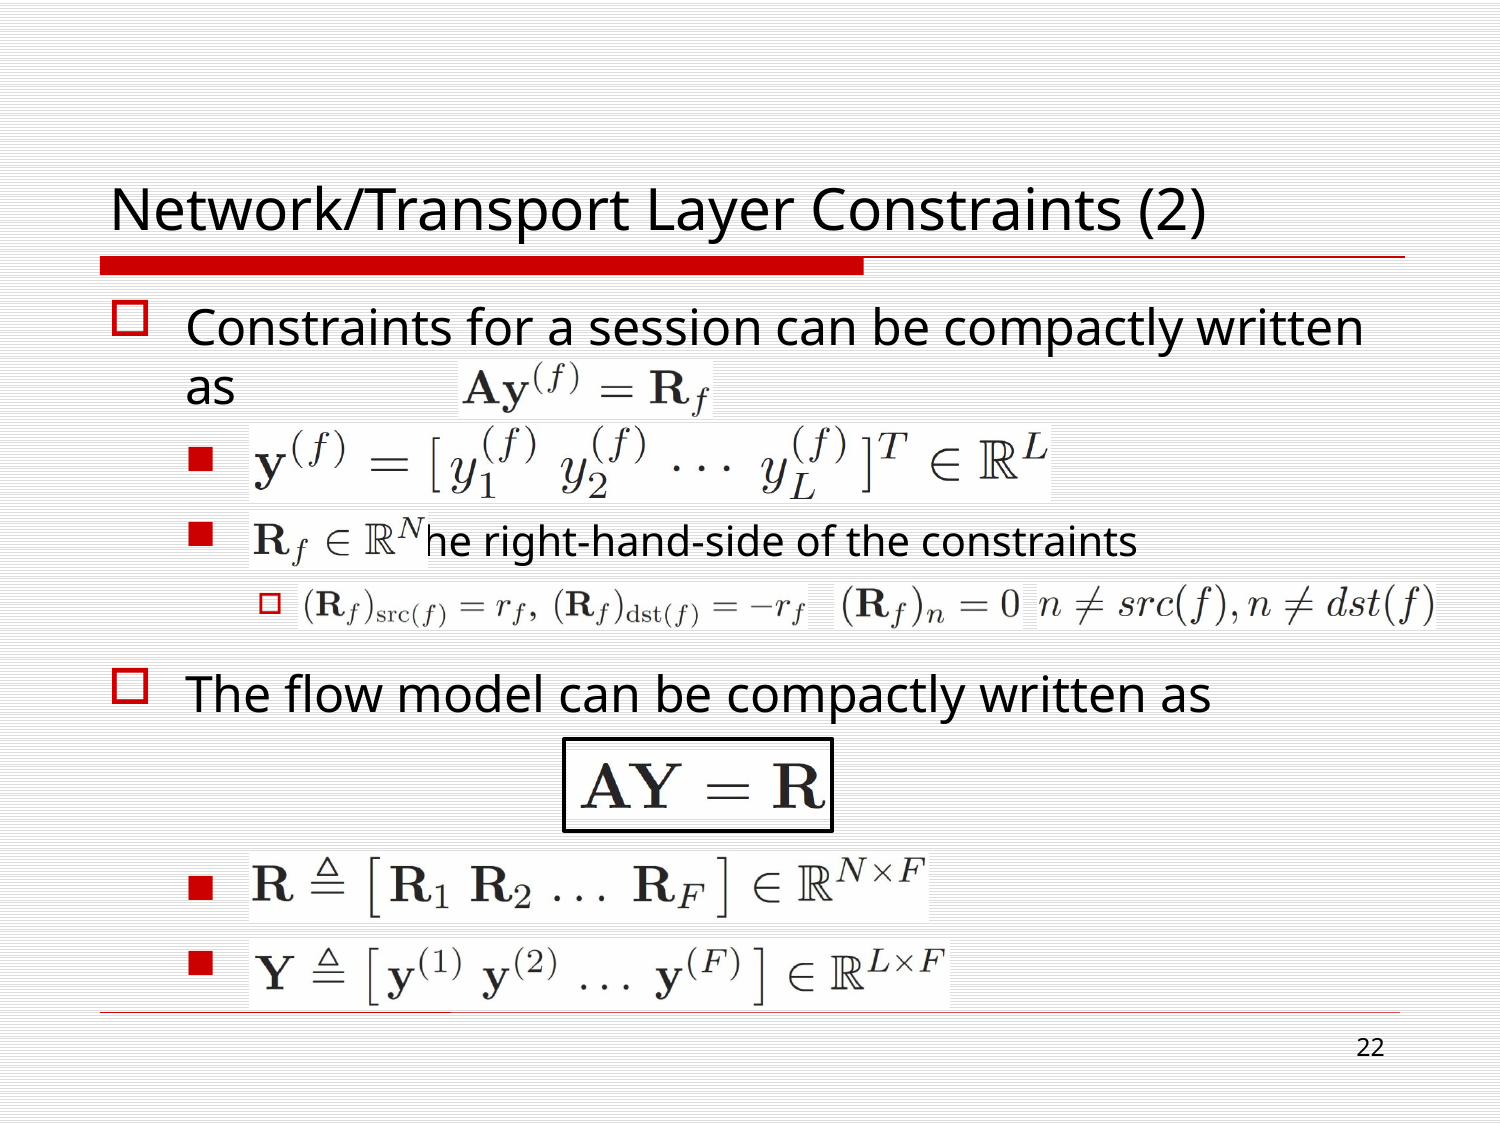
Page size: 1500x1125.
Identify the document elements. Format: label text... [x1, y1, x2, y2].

picture [567, 750, 830, 820]
picture [834, 582, 1024, 630]
picture [249, 852, 929, 922]
picture [249, 512, 428, 568]
slide_number 22 [1074, 1024, 1400, 1103]
picture [249, 424, 1051, 502]
text_box [564, 823, 833, 831]
picture [297, 583, 808, 630]
title Network/Transport Layer Constraints (2) [94, 50, 1407, 250]
picture [1037, 582, 1436, 630]
list Constraints for a session can be compactly written as Let : the right-hand-side of the constraints 1 , The flow model can be compactly written as [92, 287, 1438, 988]
picture [249, 940, 951, 1008]
text_box [564, 739, 833, 754]
picture [457, 359, 713, 419]
